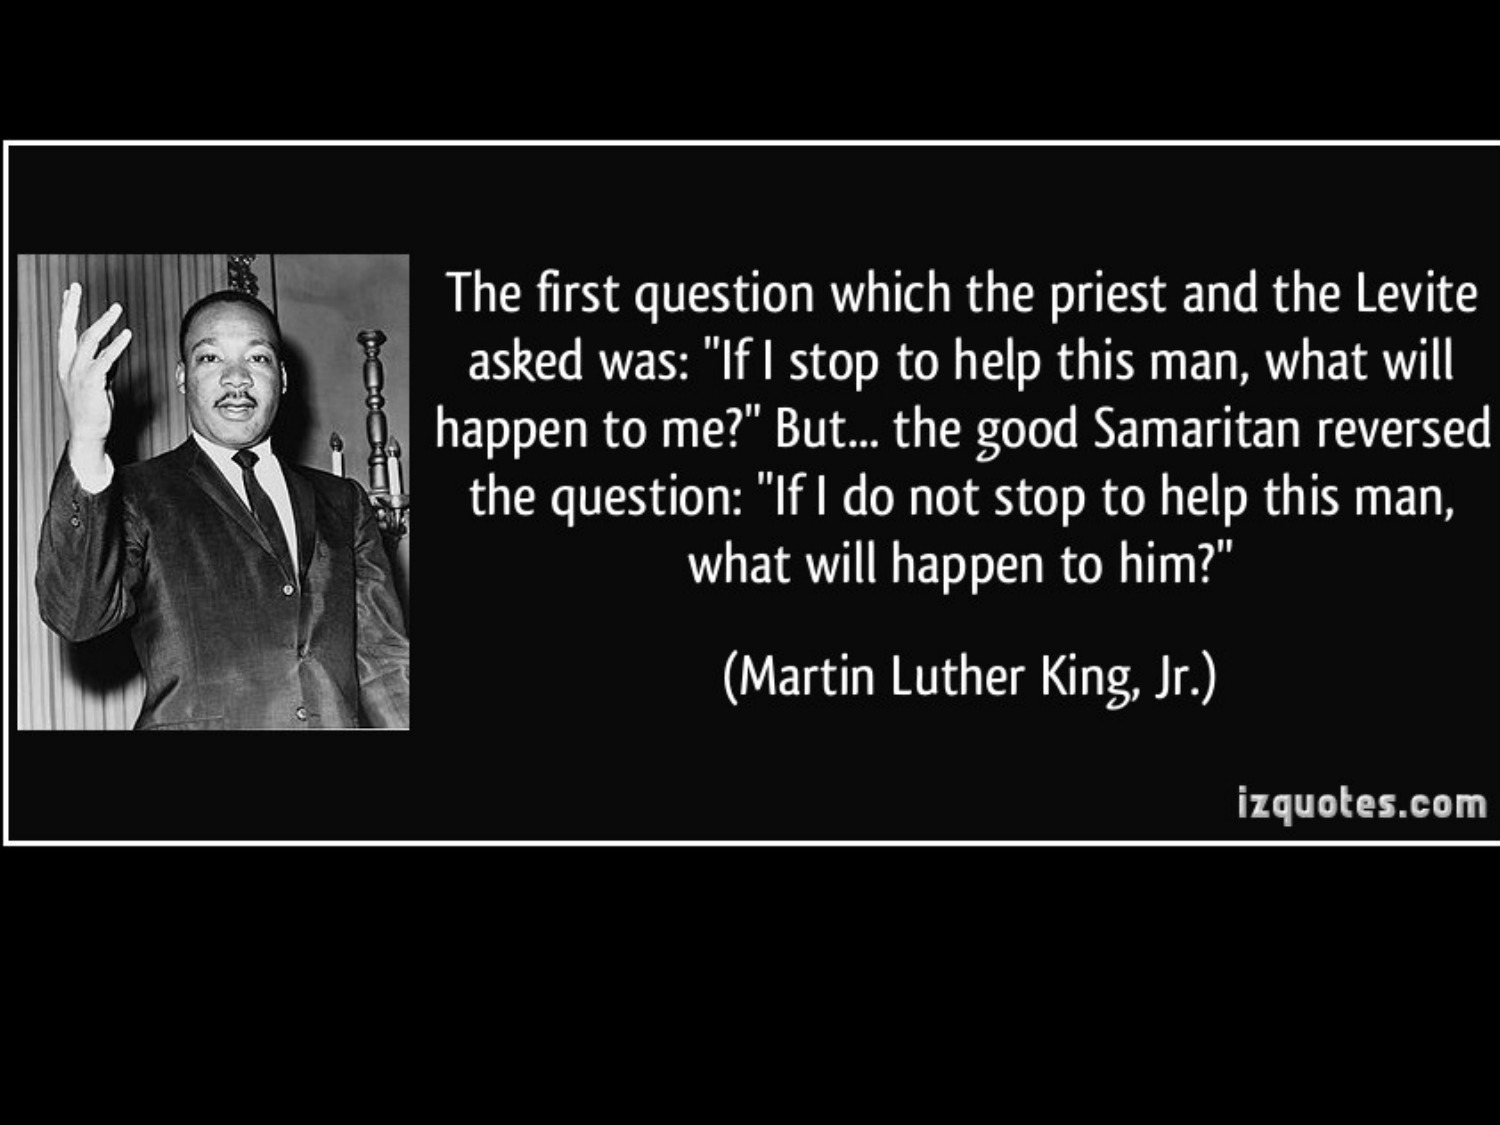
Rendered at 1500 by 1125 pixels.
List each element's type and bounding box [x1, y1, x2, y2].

picture [0, 137, 1500, 851]
